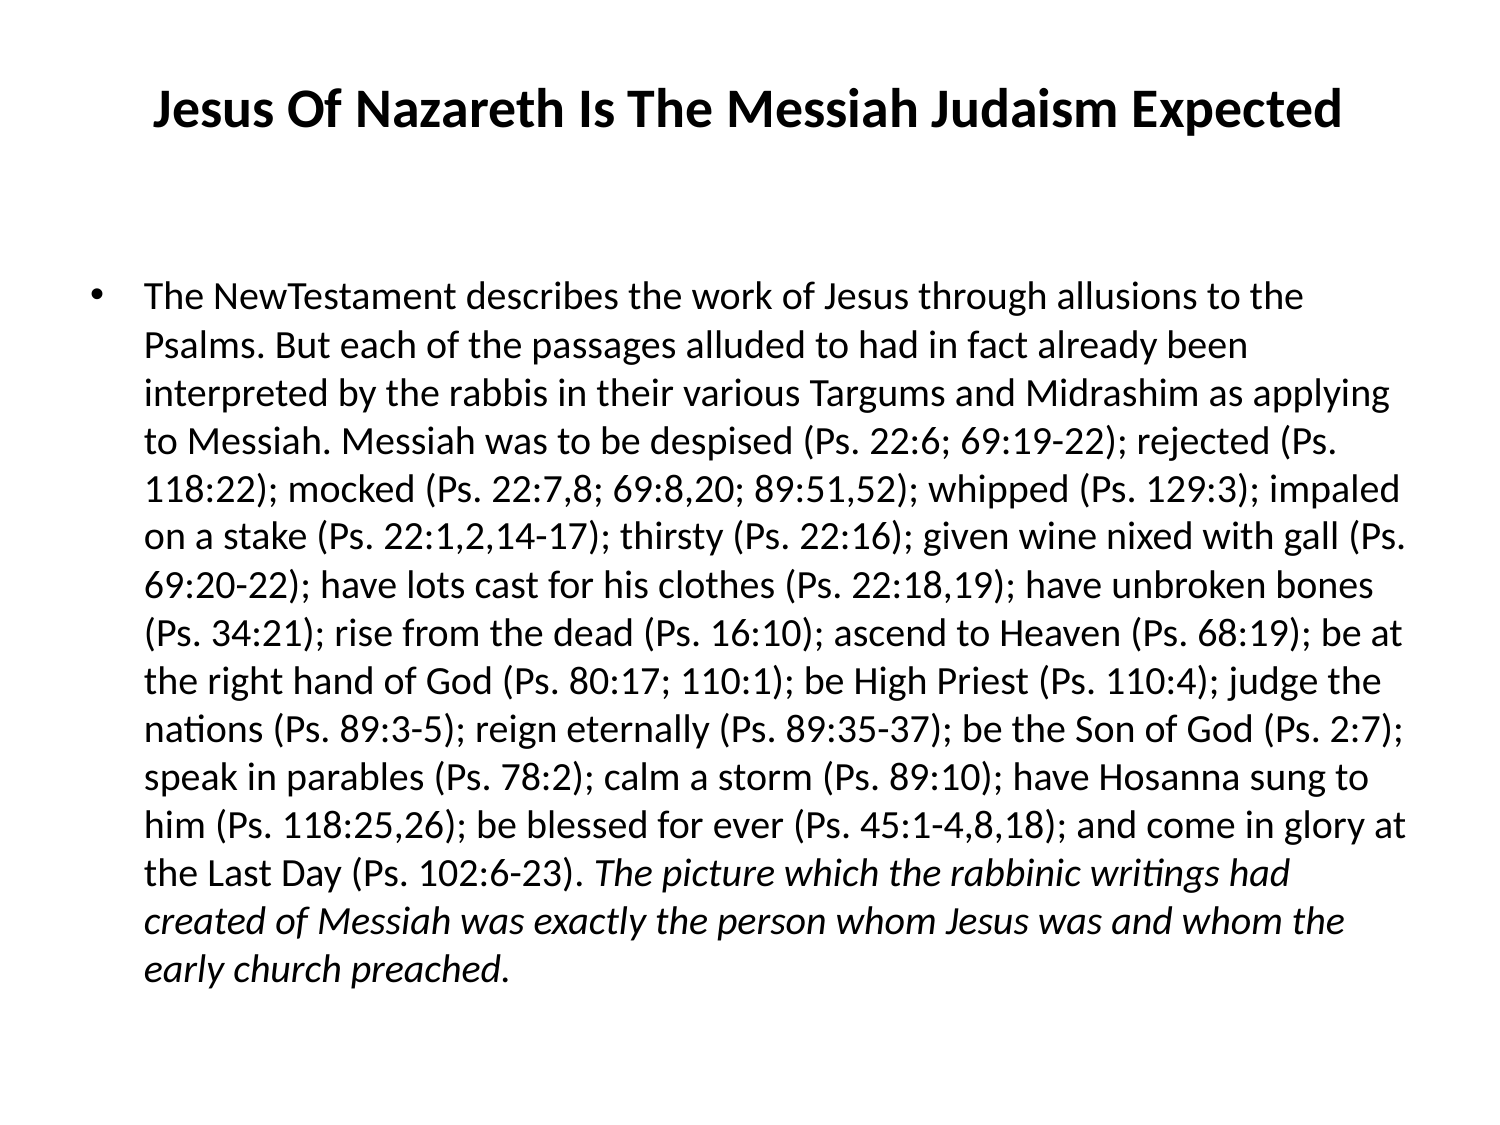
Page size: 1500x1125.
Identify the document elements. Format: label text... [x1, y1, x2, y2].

list The NewTestament describes the work of Jesus through allusions to the Psalms. But each of the passages alluded to had in fact already been interpreted by the rabbis in their various Targums and Midrashim as applying to Messiah. Messiah was to be despised (Ps. 22:6; 69:19-22); rejected (Ps. 118:22); mocked (Ps. 22:7,8; 69:8,20; 89:51,52); whipped (Ps. 129:3); impaled on a stake (Ps. 22:1,2,14-17); thirsty (Ps. 22:16); given wine nixed with gall (Ps. 69:20-22); have lots cast for his clothes (Ps. 22:18,19); have unbroken bones (Ps. 34:21); rise from the dead (Ps. 16:10); ascend to Heaven (Ps. 68:19); be at the right hand of God (Ps. 80:17; 110:1); be High Priest (Ps. 110:4); judge the nations (Ps. 89:3-5); reign eternally (Ps. 89:35-37); be the Son of God (Ps. 2:7); speak in parables (Ps. 78:2); calm a storm (Ps. 89:10); have Hosanna sung to him (Ps. 118:25,26); be blessed for ever (Ps. 45:1-4,8,18); and come in glory at the Last Day (Ps. 102:6-23). The picture which the rabbinic writings had created of Messiah was exactly the person whom Jesus was and whom the early church preached. [75, 262, 1425, 1005]
title Jesus Of Nazareth Is The Messiah Judaism Expected [75, 45, 1425, 233]
